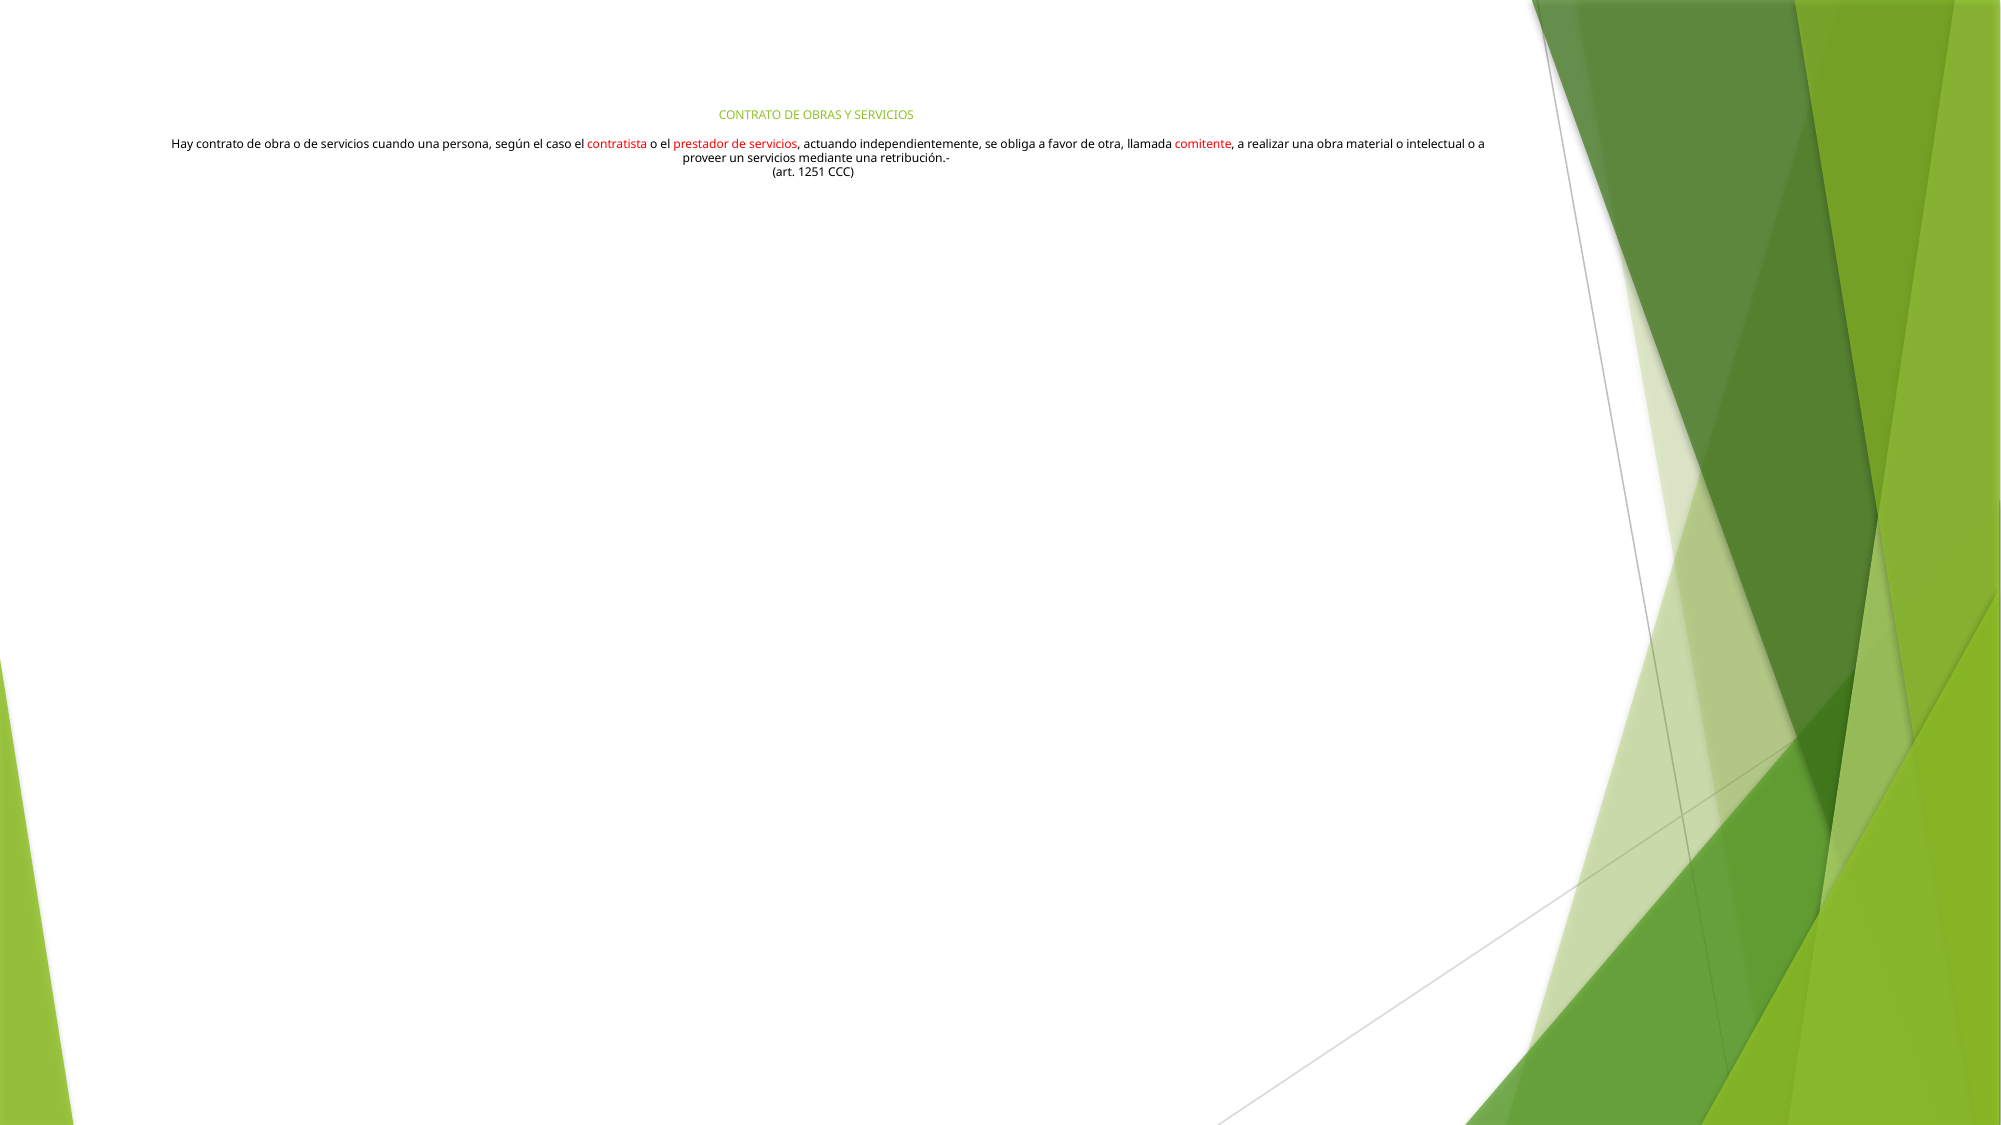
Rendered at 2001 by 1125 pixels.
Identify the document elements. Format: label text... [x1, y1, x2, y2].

title CONTRATO DE OBRAS Y SERVICIOS Hay contrato de obra o de servicios cuando una persona, según el caso el contratista o el prestador de servicios, actuando independientemente, se obliga a favor de otra, llamada comitente, a realizar una obra material o intelectual o a proveer un servicios mediante una retribución.- (art. 1251 CCC) [111, 99, 1522, 203]
